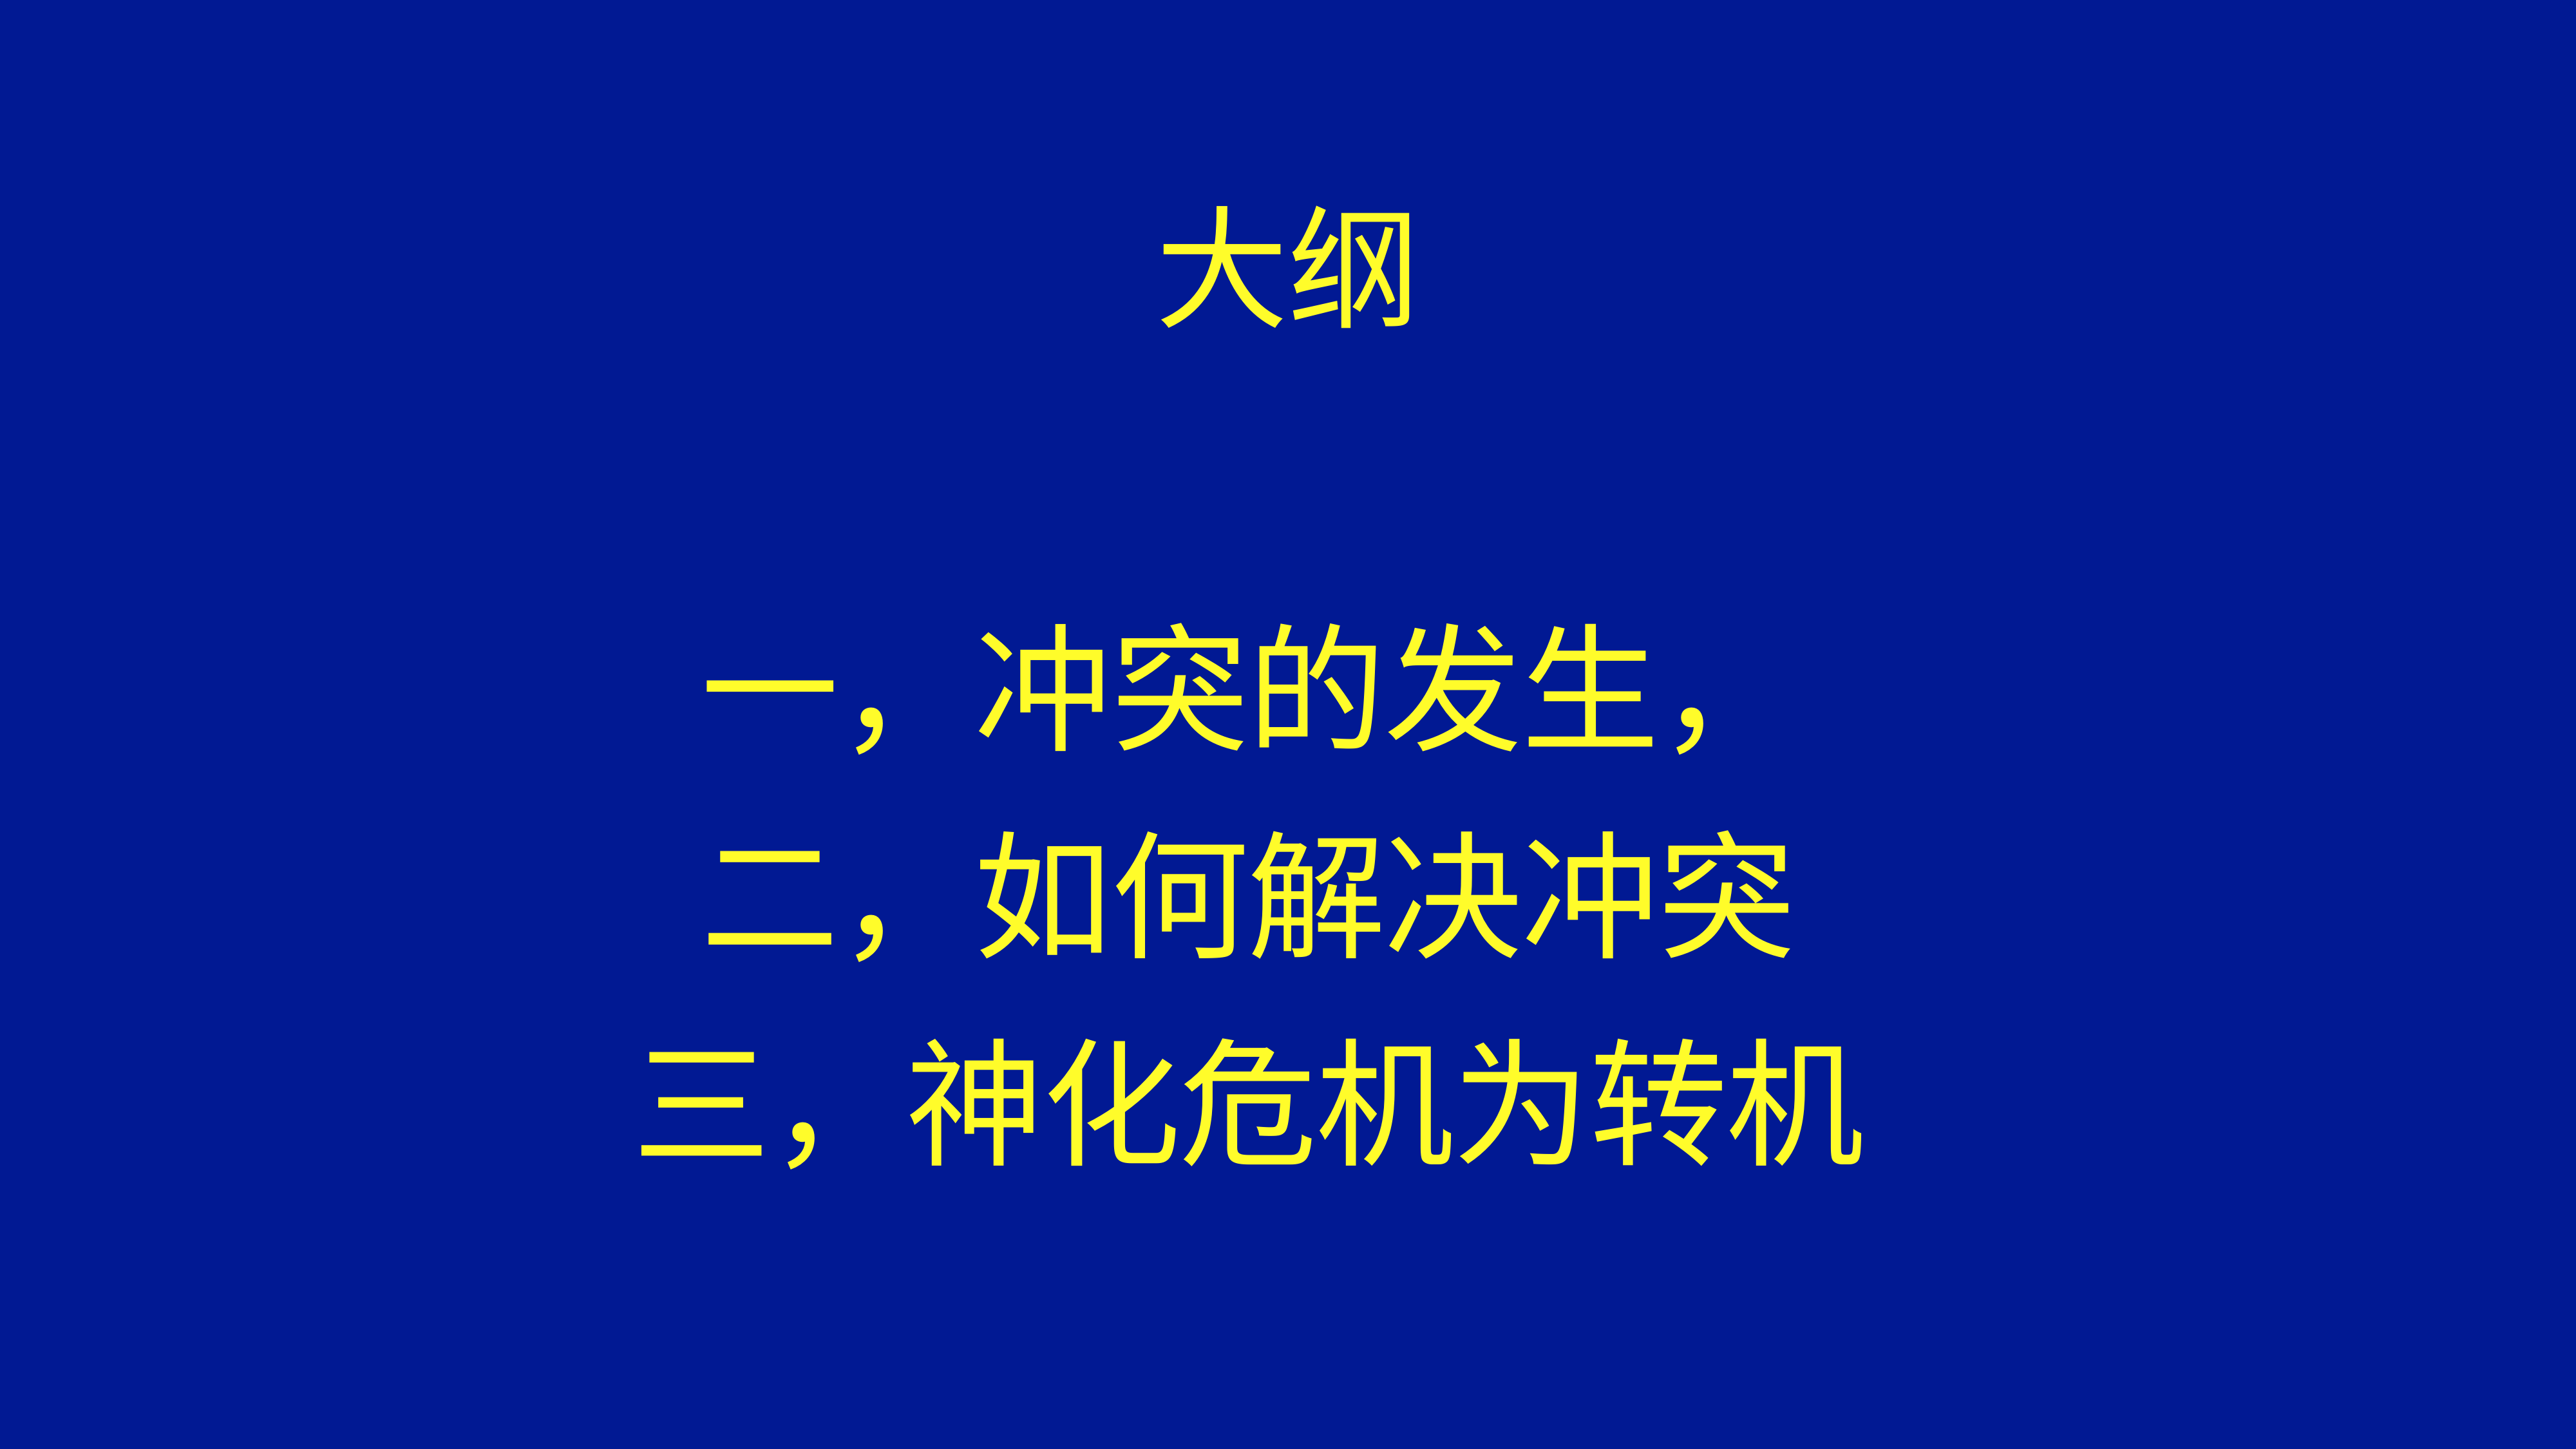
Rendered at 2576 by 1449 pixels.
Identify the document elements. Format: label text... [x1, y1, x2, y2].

list 一，冲突的发生， 二，如何解决冲突 三，神化危机为转机 [89, 431, 2409, 1312]
title 大纲 [128, 81, 2448, 478]
